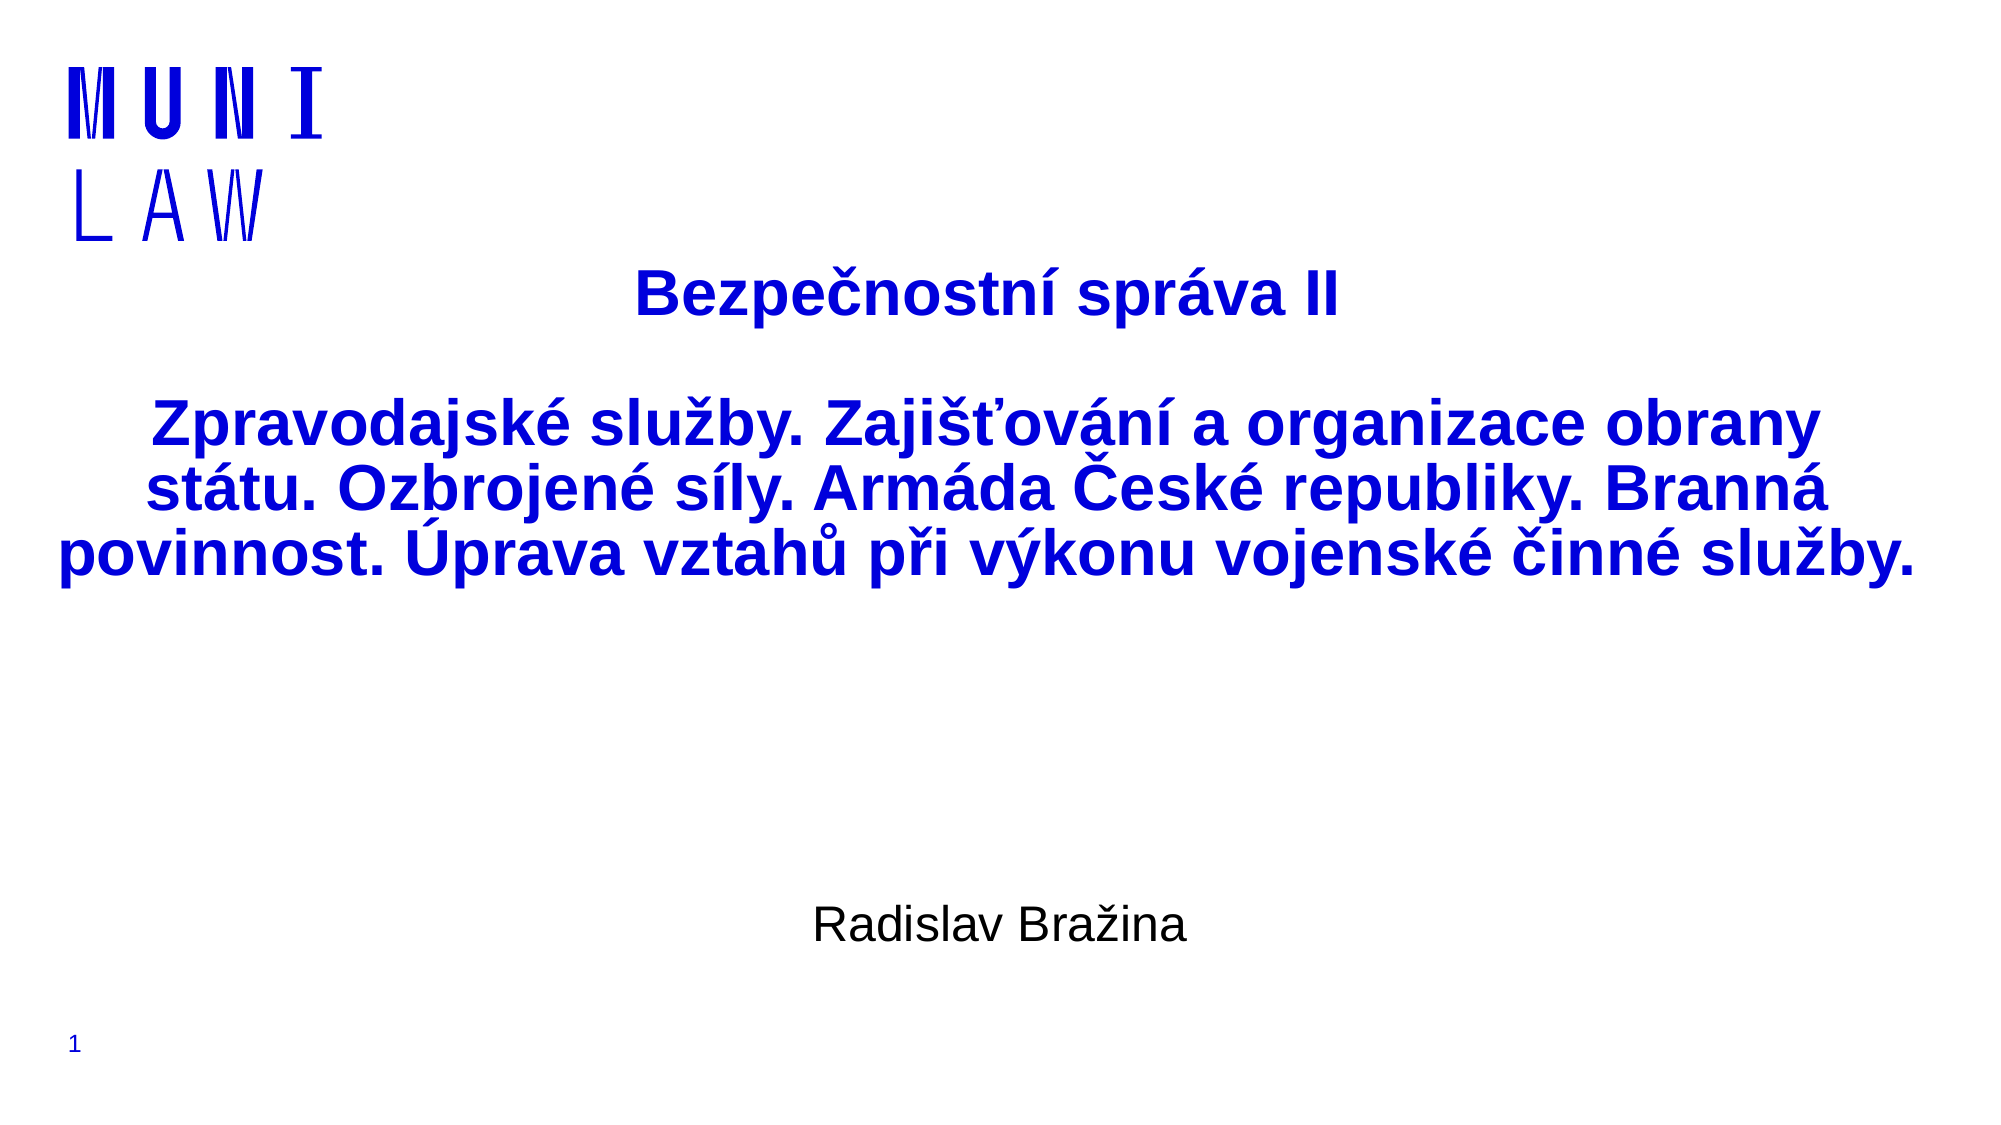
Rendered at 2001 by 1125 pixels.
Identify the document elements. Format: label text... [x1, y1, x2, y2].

title Bezpečnostní správa II Zpravodajské služby. Zajišťování a organizace obrany státu. Ozbrojené síly. Armáda České republiky. Branná povinnost. Úprava vztahů při výkonu vojenské činné služby. [56, 263, 1920, 658]
slide_number 1 [67, 1021, 110, 1063]
subtitle Radislav Bražina [67, 882, 1932, 998]
